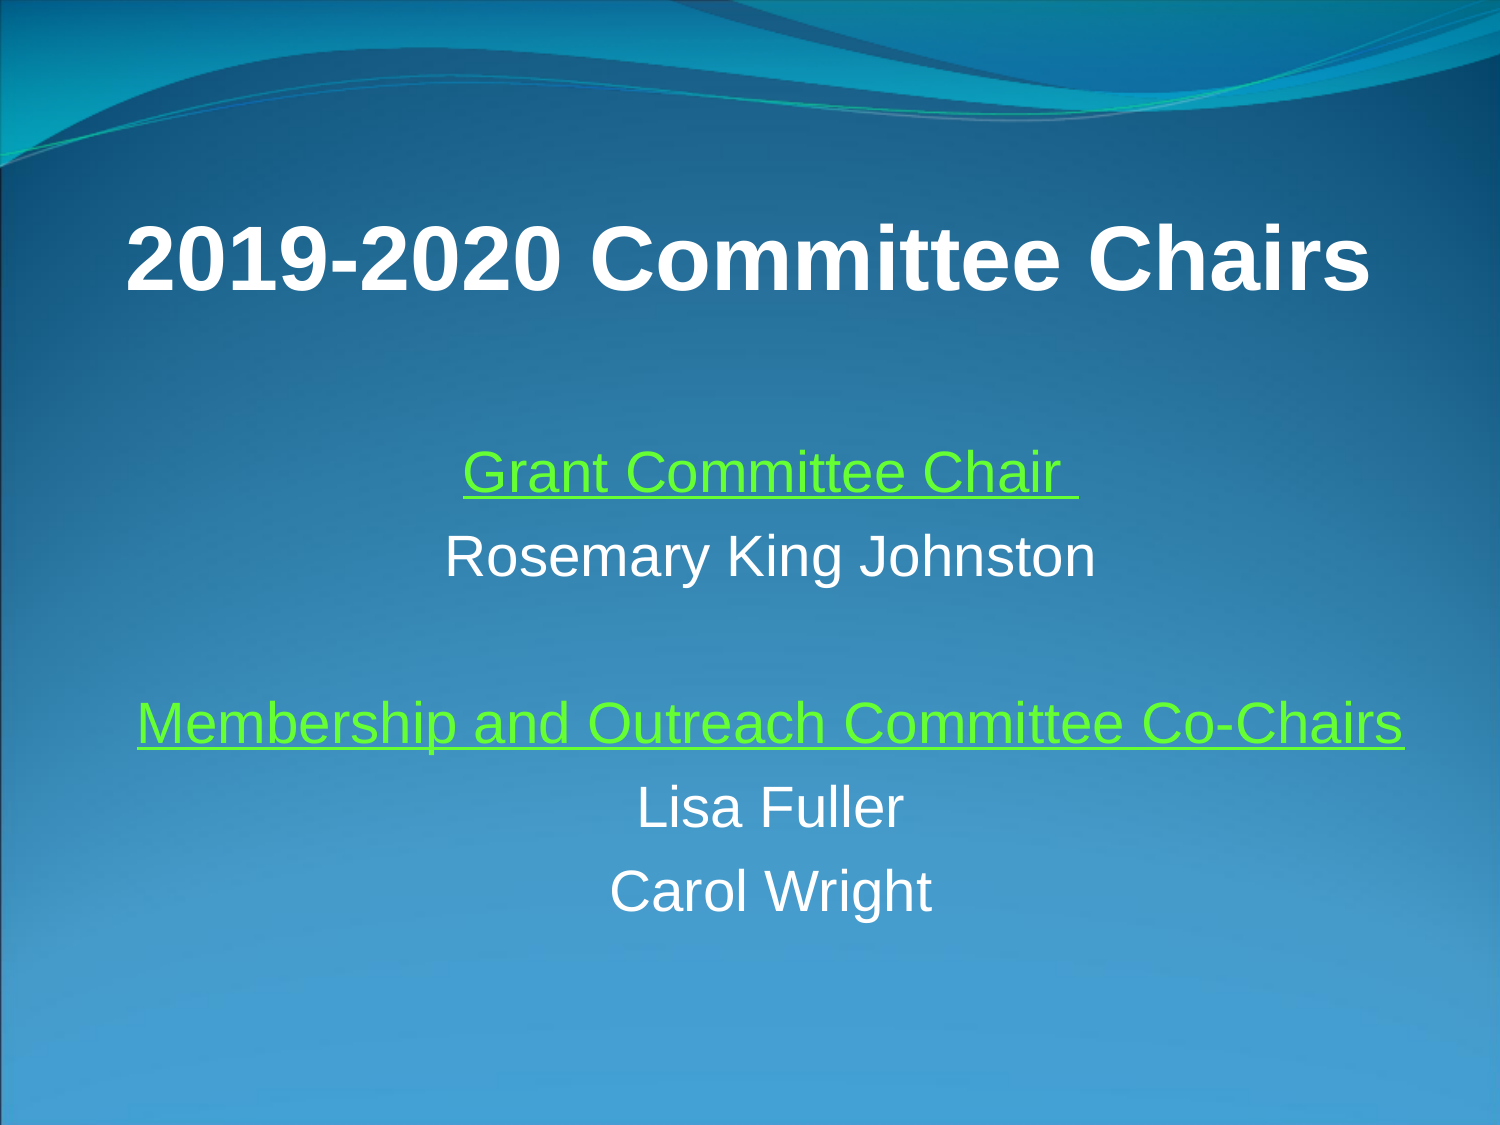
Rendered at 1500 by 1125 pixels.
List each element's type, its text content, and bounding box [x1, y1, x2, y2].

title 2019-2020 Committee Chairs [103, 152, 1397, 370]
list Grant Committee Chair Rosemary King Johnston Membership and Outreach Committee Co-Chairs Lisa Fuller Carol Wright [103, 435, 1439, 1048]
